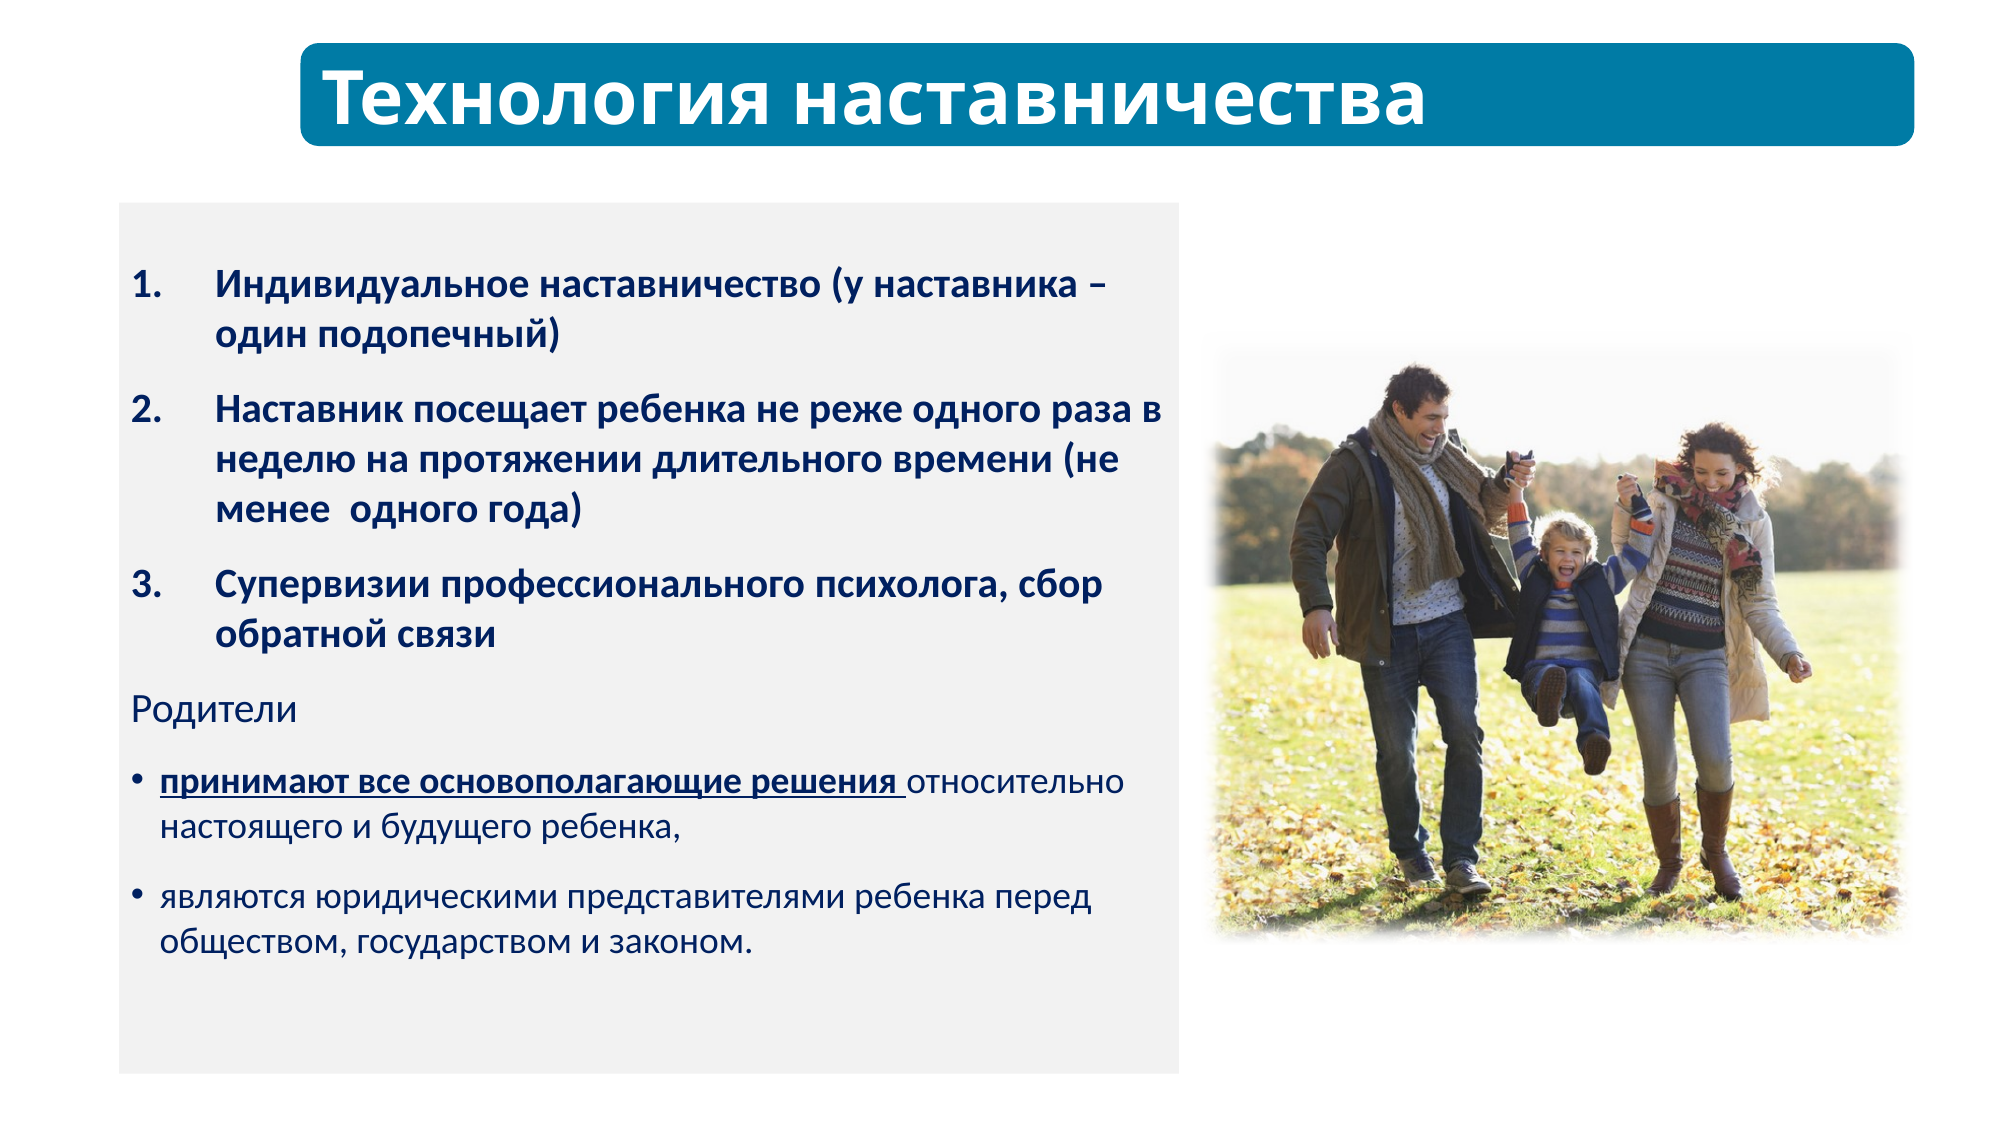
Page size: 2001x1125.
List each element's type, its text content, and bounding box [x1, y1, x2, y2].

picture [1201, 331, 1913, 946]
text_box Технология наставничества [302, 44, 1913, 145]
text_box Индивидуальное наставничество (у наставника – один подопечный) Наставник посещает ребенка не реже одного раза в неделю на протяжении длительного времени (не менее одного года) Супервизии профессионального психолога, сбор обратной связи Родители принимают все основополагающие решения относительно настоящего и будущего ребенка, являются юридическими представителями ребенка перед обществом, государством и законом. [119, 202, 1179, 1074]
